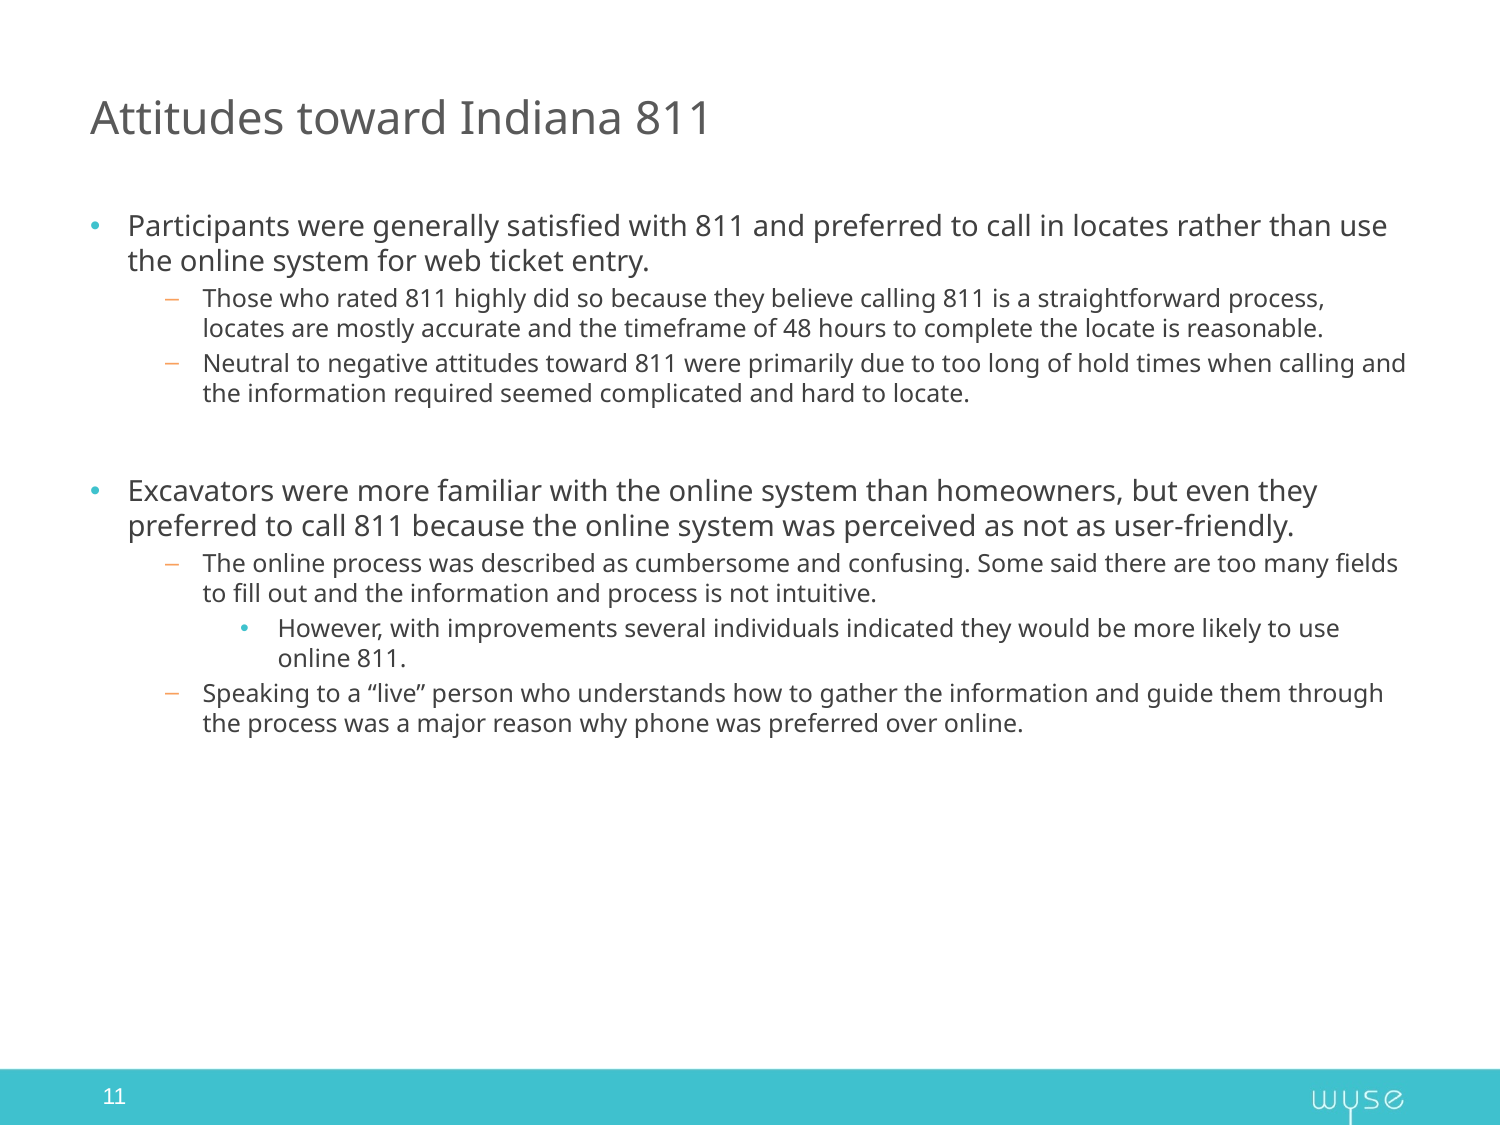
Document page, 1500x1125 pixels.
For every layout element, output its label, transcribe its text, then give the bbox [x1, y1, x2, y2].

picture [0, 1068, 1500, 1125]
list Participants were generally satisfied with 811 and preferred to call in locates rather than use the online system for web ticket entry. Those who rated 811 highly did so because they believe calling 811 is a straightforward process, locates are mostly accurate and the timeframe of 48 hours to complete the locate is reasonable. Neutral to negative attitudes toward 811 were primarily due to too long of hold times when calling and the information required seemed complicated and hard to locate. Excavators were more familiar with the online system than homeowners, but even they preferred to call 811 because the online system was perceived as not as user-friendly. The online process was described as cumbersome and confusing. Some said there are too many fields to fill out and the information and process is not intuitive. However, with improvements several individuals indicated they would be more likely to use online 811. Speaking to a “live” person who understands how to gather the information and guide them through the process was a major reason why phone was preferred over online. [75, 200, 1425, 1075]
slide_number 11 [87, 1070, 163, 1121]
title Attitudes toward Indiana 811 [75, 45, 1475, 188]
